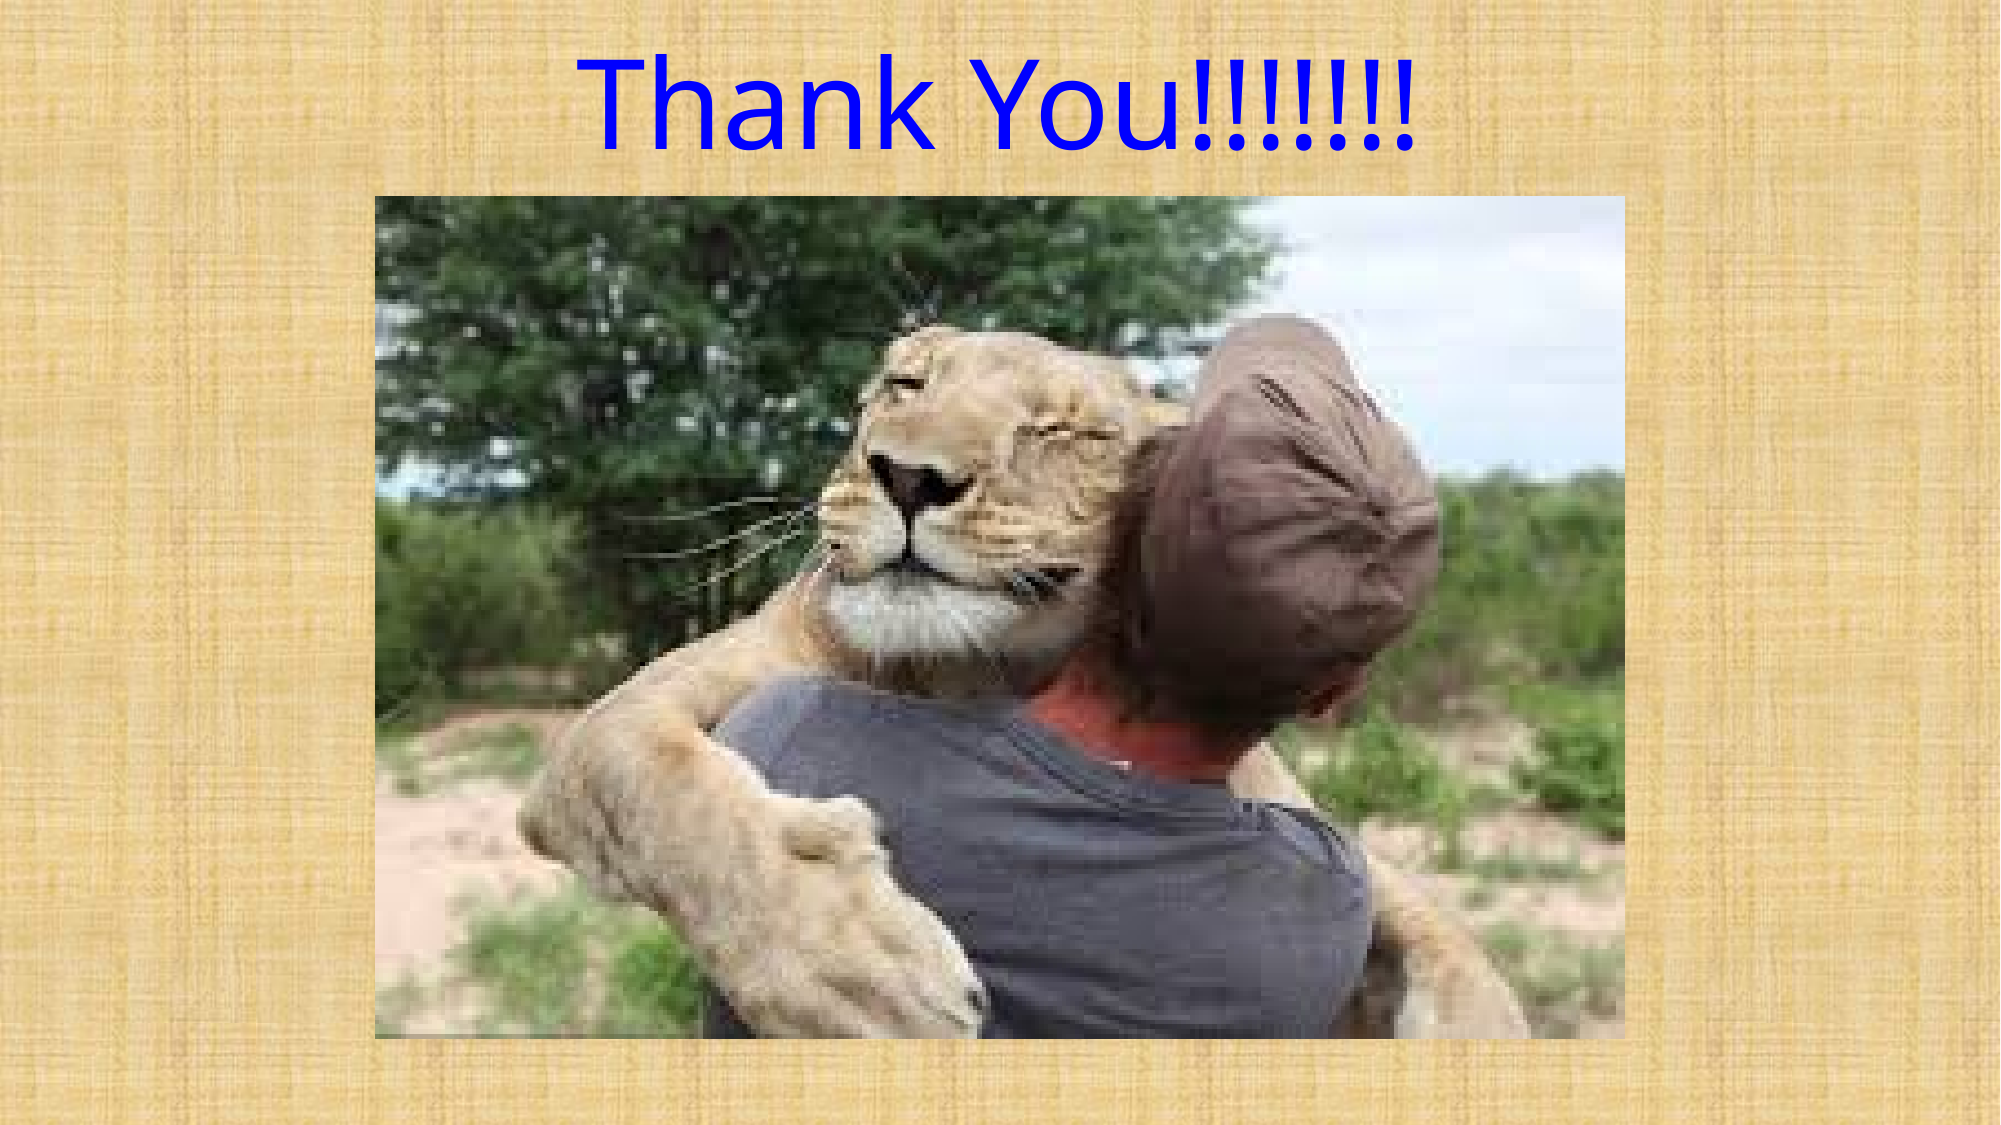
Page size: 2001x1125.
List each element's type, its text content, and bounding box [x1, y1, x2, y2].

picture [0, 0, 2001, 1125]
title Thank You!!!!!!! [68, 20, 1932, 197]
